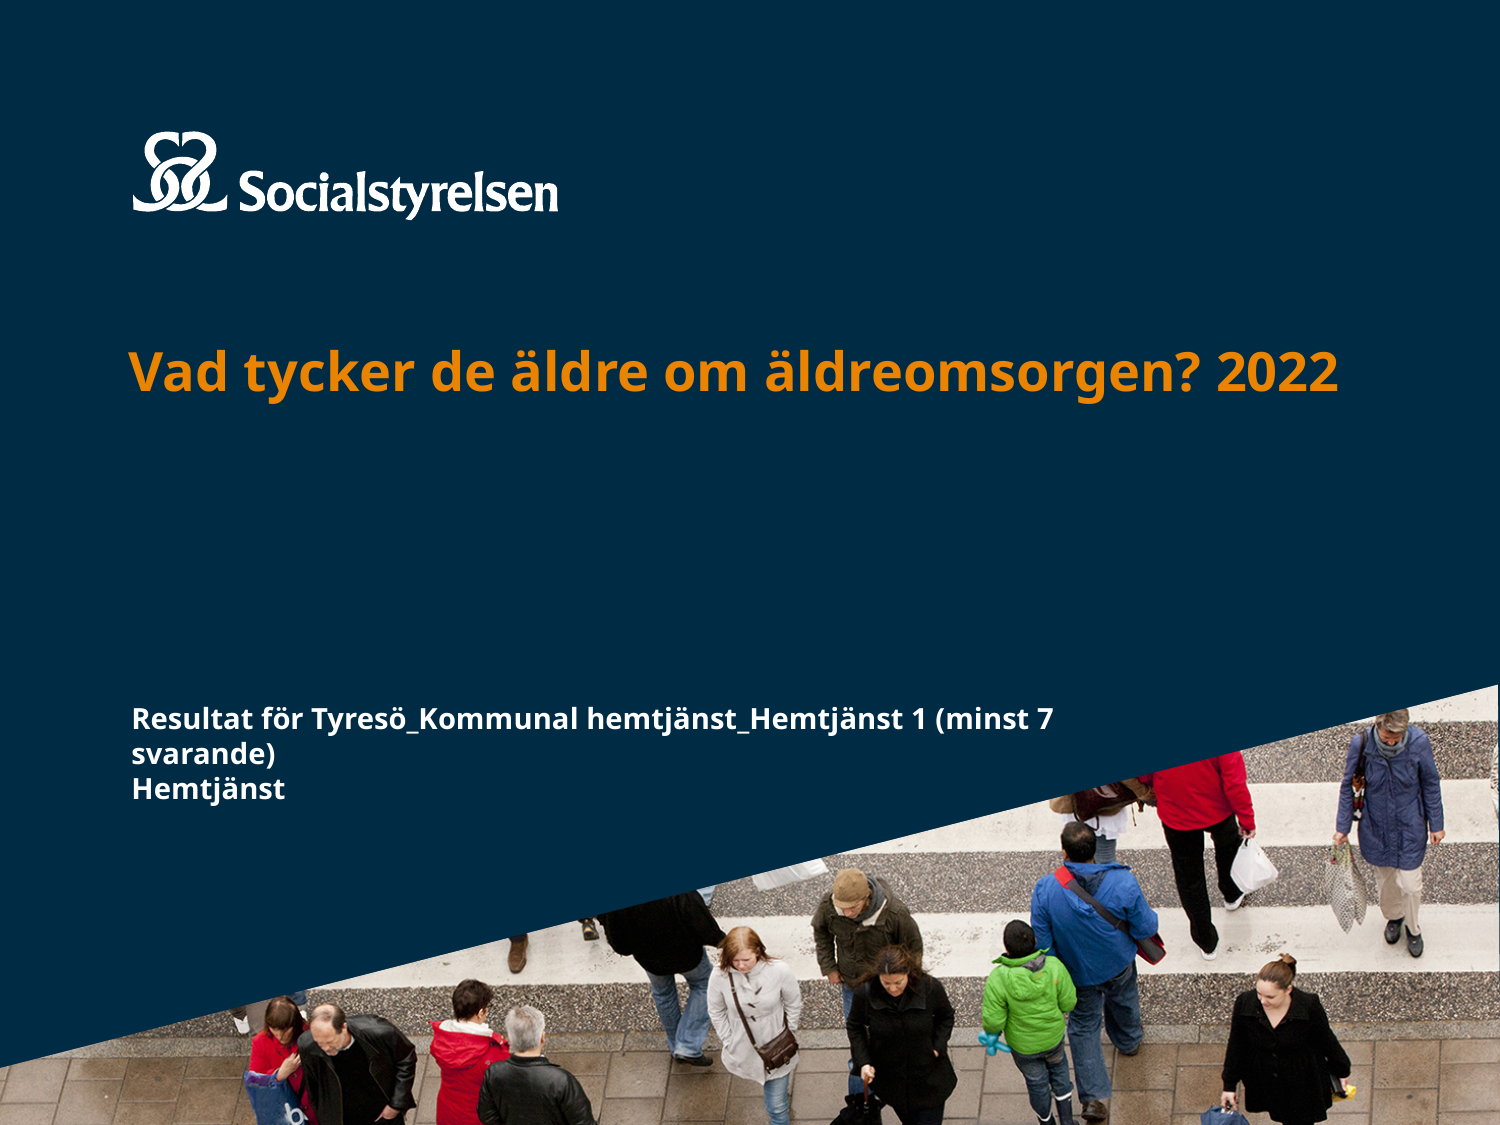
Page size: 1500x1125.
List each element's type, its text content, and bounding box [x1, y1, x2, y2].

picture [0, 684, 1500, 1125]
title Vad tycker de äldre om äldreomsorgen? 2022 [128, 337, 1404, 519]
